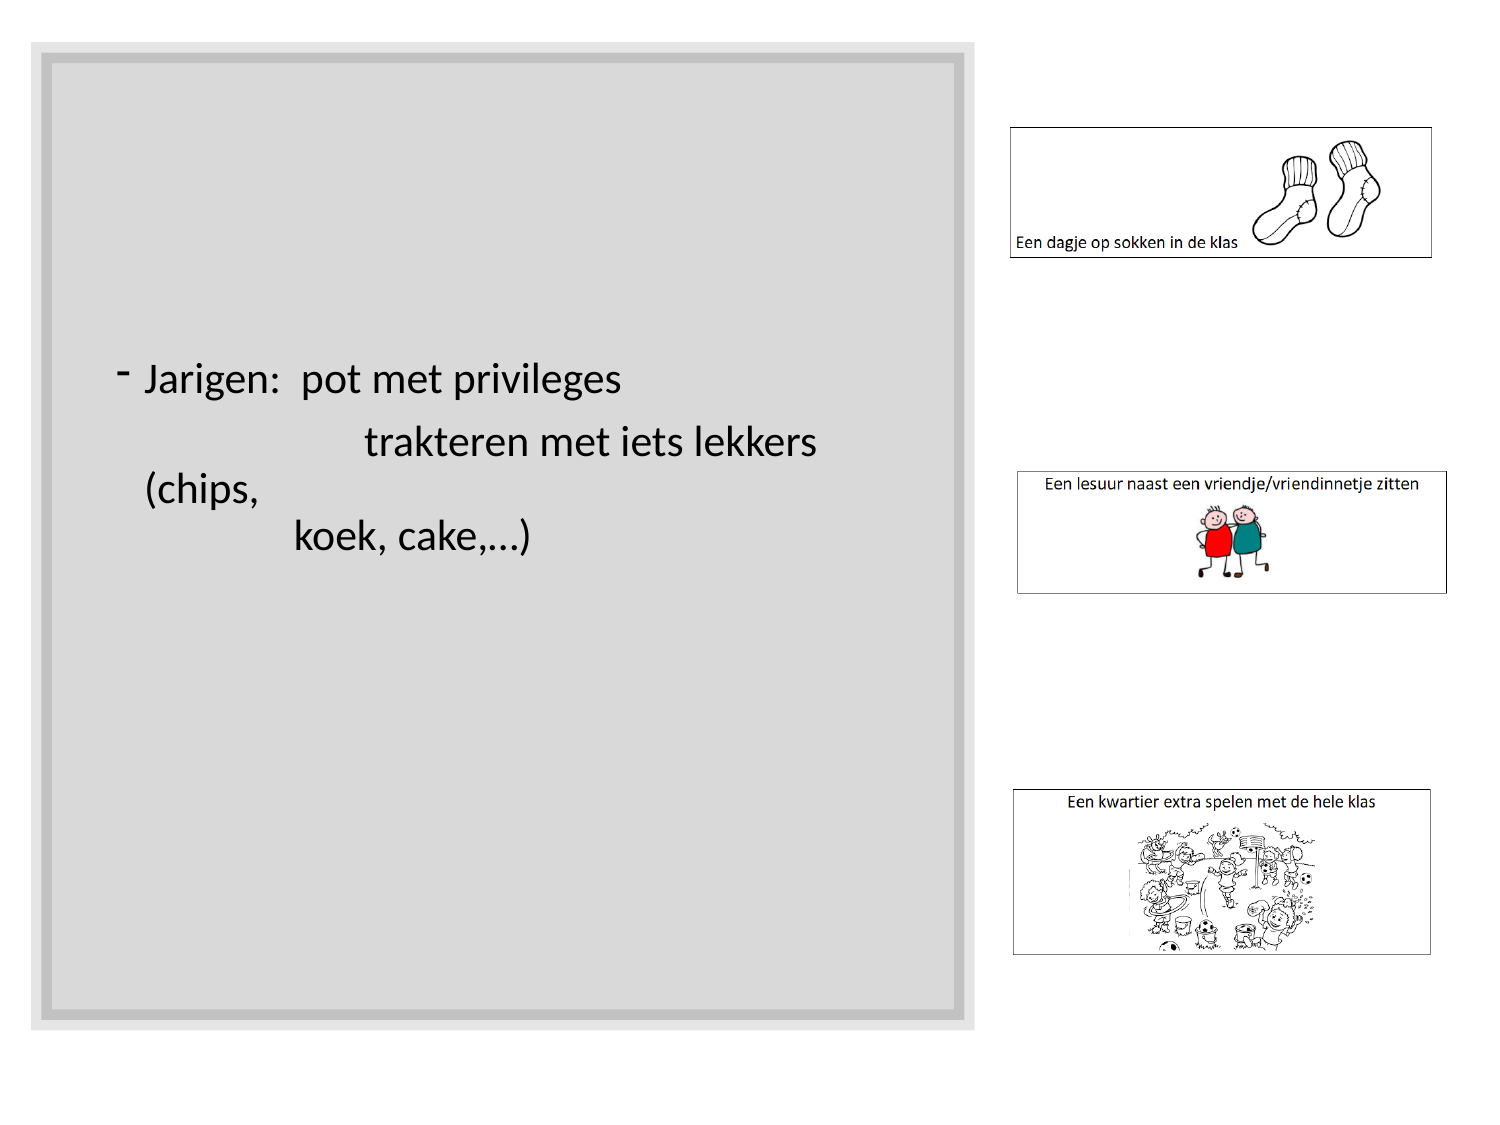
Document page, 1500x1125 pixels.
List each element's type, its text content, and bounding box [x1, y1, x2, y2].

picture [1000, 462, 1461, 607]
picture [1001, 774, 1461, 977]
text_box [40, 52, 965, 1021]
picture [998, 114, 1461, 275]
list Jarigen: pot met privileges trakteren met iets lekkers (chips, koek, cake,…) [101, 348, 929, 943]
